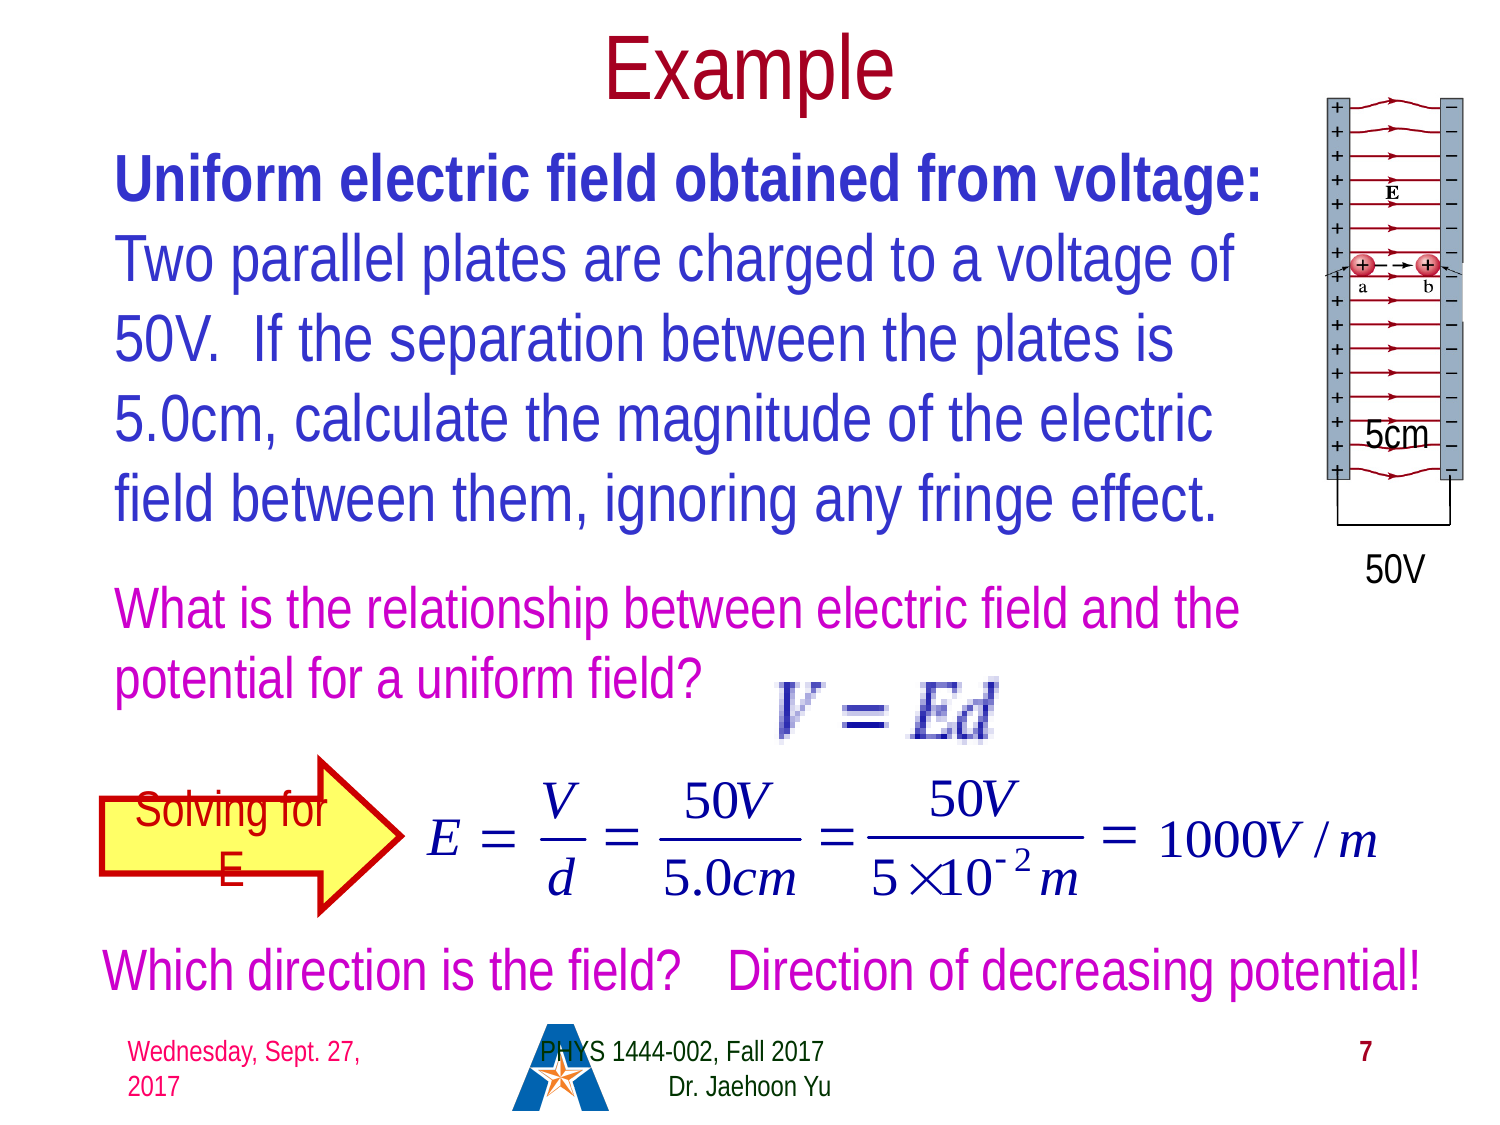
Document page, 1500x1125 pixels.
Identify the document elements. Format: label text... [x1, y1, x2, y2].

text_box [764, 665, 1006, 747]
text_box What is the relationship between electric field and the potential for a uniform field? [99, 562, 1416, 718]
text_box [530, 764, 643, 908]
text_box Uniform electric field obtained from voltage: Two parallel plates are charged to a voltage of 50V. If the separation between the plates is 5.0cm, calculate the magnitude of the electric field between them, ignoring any fringe effect. [99, 127, 1092, 543]
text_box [415, 806, 518, 866]
title Example [37, 0, 1463, 126]
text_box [857, 762, 1138, 911]
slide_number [112, 1024, 426, 1101]
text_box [649, 764, 853, 908]
picture [512, 1101, 609, 1111]
text_box Solving for E [101, 761, 401, 911]
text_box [1153, 808, 1388, 873]
footer PHYS 1444-002, Fall 2017 Dr. Jaehoon Yu [512, 1024, 988, 1101]
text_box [1097, 87, 1500, 601]
text_box Direction of decreasing potential! [712, 924, 1463, 1010]
text_box Which direction is the field? [87, 924, 712, 1010]
slide_number 7 [1074, 1024, 1388, 1101]
